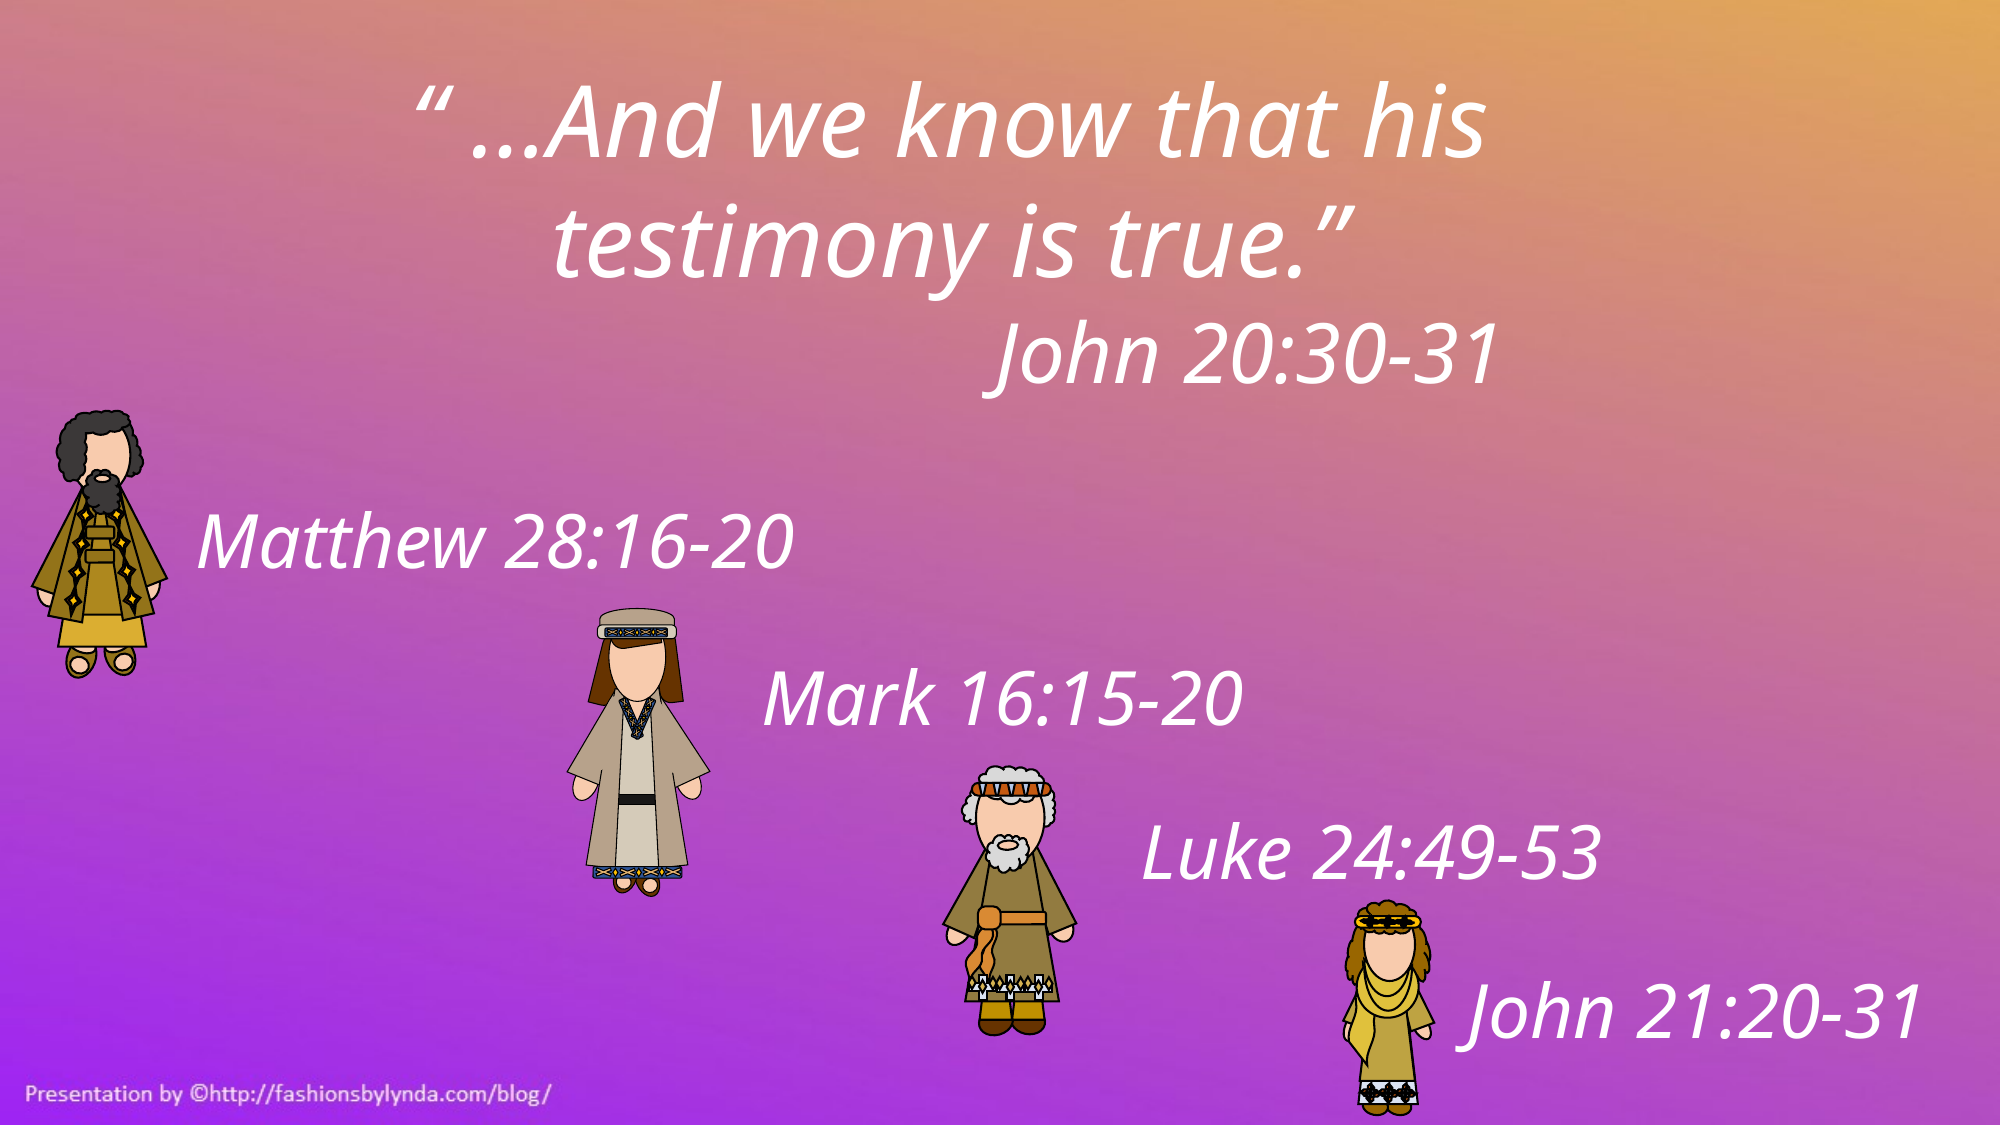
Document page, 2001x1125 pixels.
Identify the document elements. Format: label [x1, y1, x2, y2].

text_box [37, 410, 160, 676]
picture [0, 0, 2000, 1125]
text_box [1345, 900, 1430, 1115]
text_box [948, 765, 1073, 1035]
text_box [574, 608, 700, 898]
